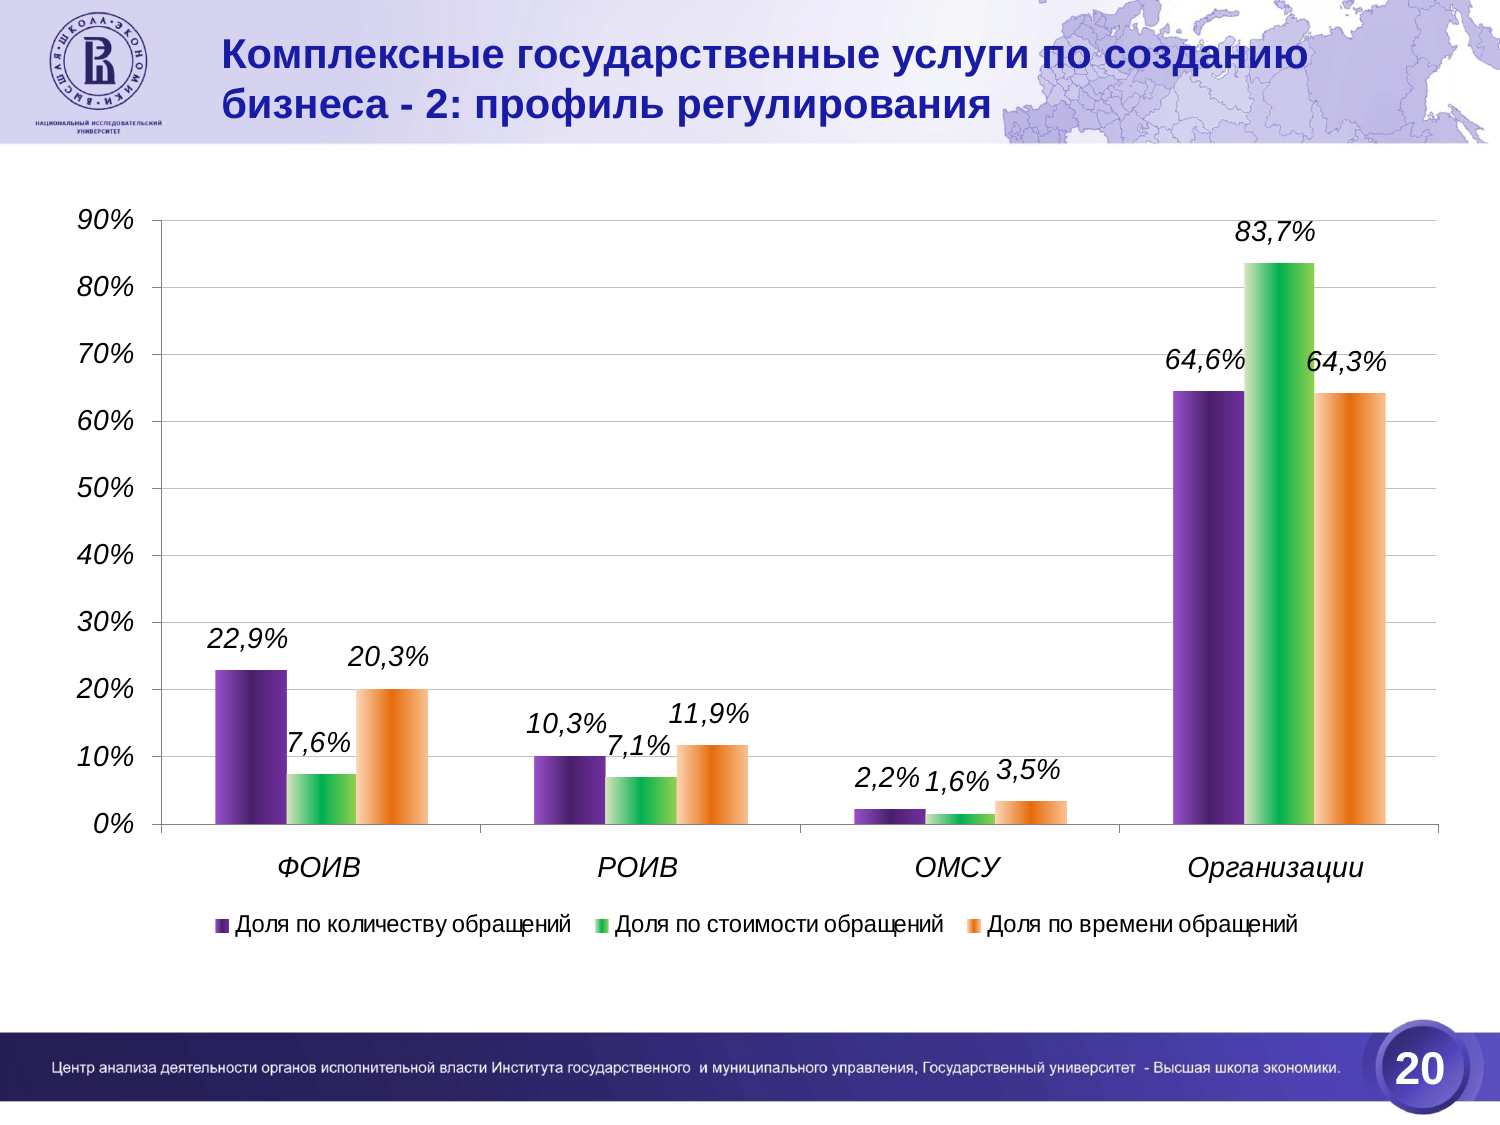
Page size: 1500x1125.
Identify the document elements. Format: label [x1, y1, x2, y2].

text_box [0, 0, 1500, 1125]
text_box [52, 184, 1471, 965]
